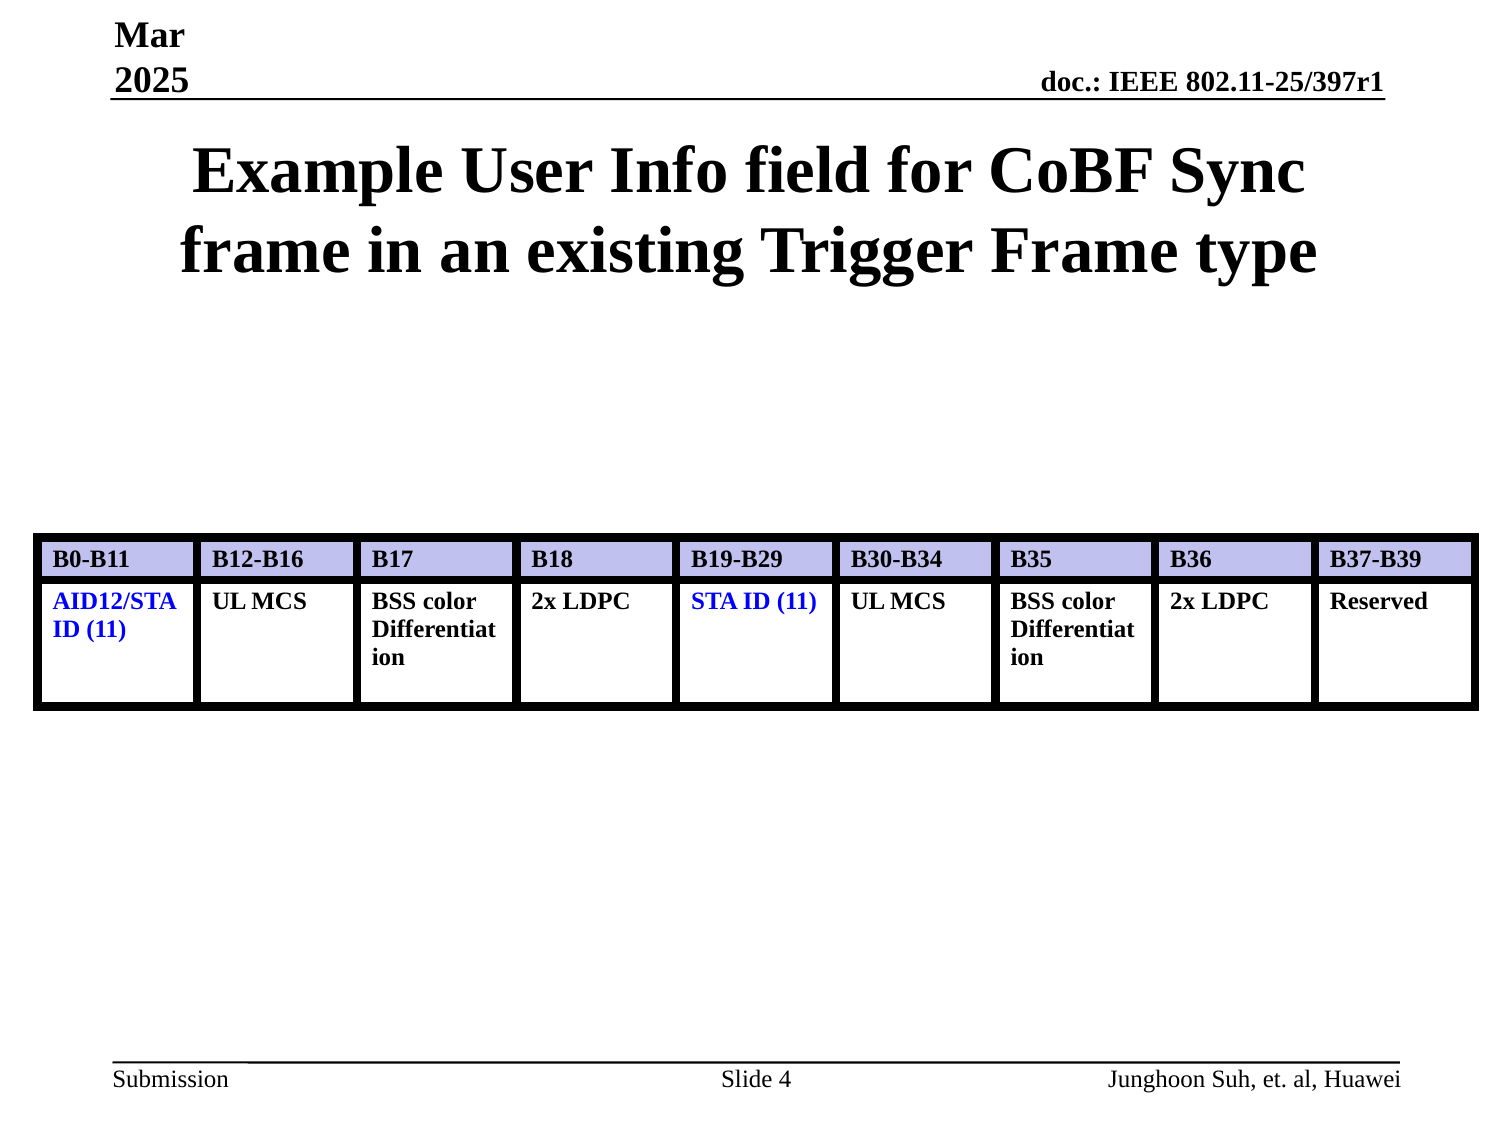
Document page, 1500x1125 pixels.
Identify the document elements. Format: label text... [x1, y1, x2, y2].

table_cell BSS color Differentiation [1000, 584, 1151, 702]
table_cell BSS color Differentiation [361, 584, 512, 702]
slide_number Slide 4 [712, 1061, 800, 1093]
table_cell STA ID (11) [680, 584, 832, 702]
table_cell UL MCS [840, 584, 991, 702]
table_header B12-B16 [201, 542, 353, 576]
table_header B0-B11 [42, 542, 193, 576]
table_header B35 [1000, 542, 1151, 576]
table_header B37-B39 [1319, 542, 1471, 576]
table_cell 2x LDPC [521, 584, 672, 702]
title Example User Info field for CoBF Sync frame in an existing Trigger Frame type [112, 112, 1388, 300]
table_cell Reserved [1319, 584, 1471, 702]
table_header B19-B29 [680, 542, 832, 576]
table_header B36 [1159, 542, 1311, 576]
table_header B30-B34 [840, 542, 991, 576]
table_cell 2x LDPC [1159, 584, 1311, 702]
table_cell AID12/STA ID (11) [42, 584, 193, 702]
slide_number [114, 54, 265, 101]
footer Junghoon Suh, et. al, Huawei [1104, 1061, 1402, 1093]
table_header B18 [521, 542, 672, 576]
table_header B17 [361, 542, 512, 576]
table_cell UL MCS [201, 584, 353, 702]
